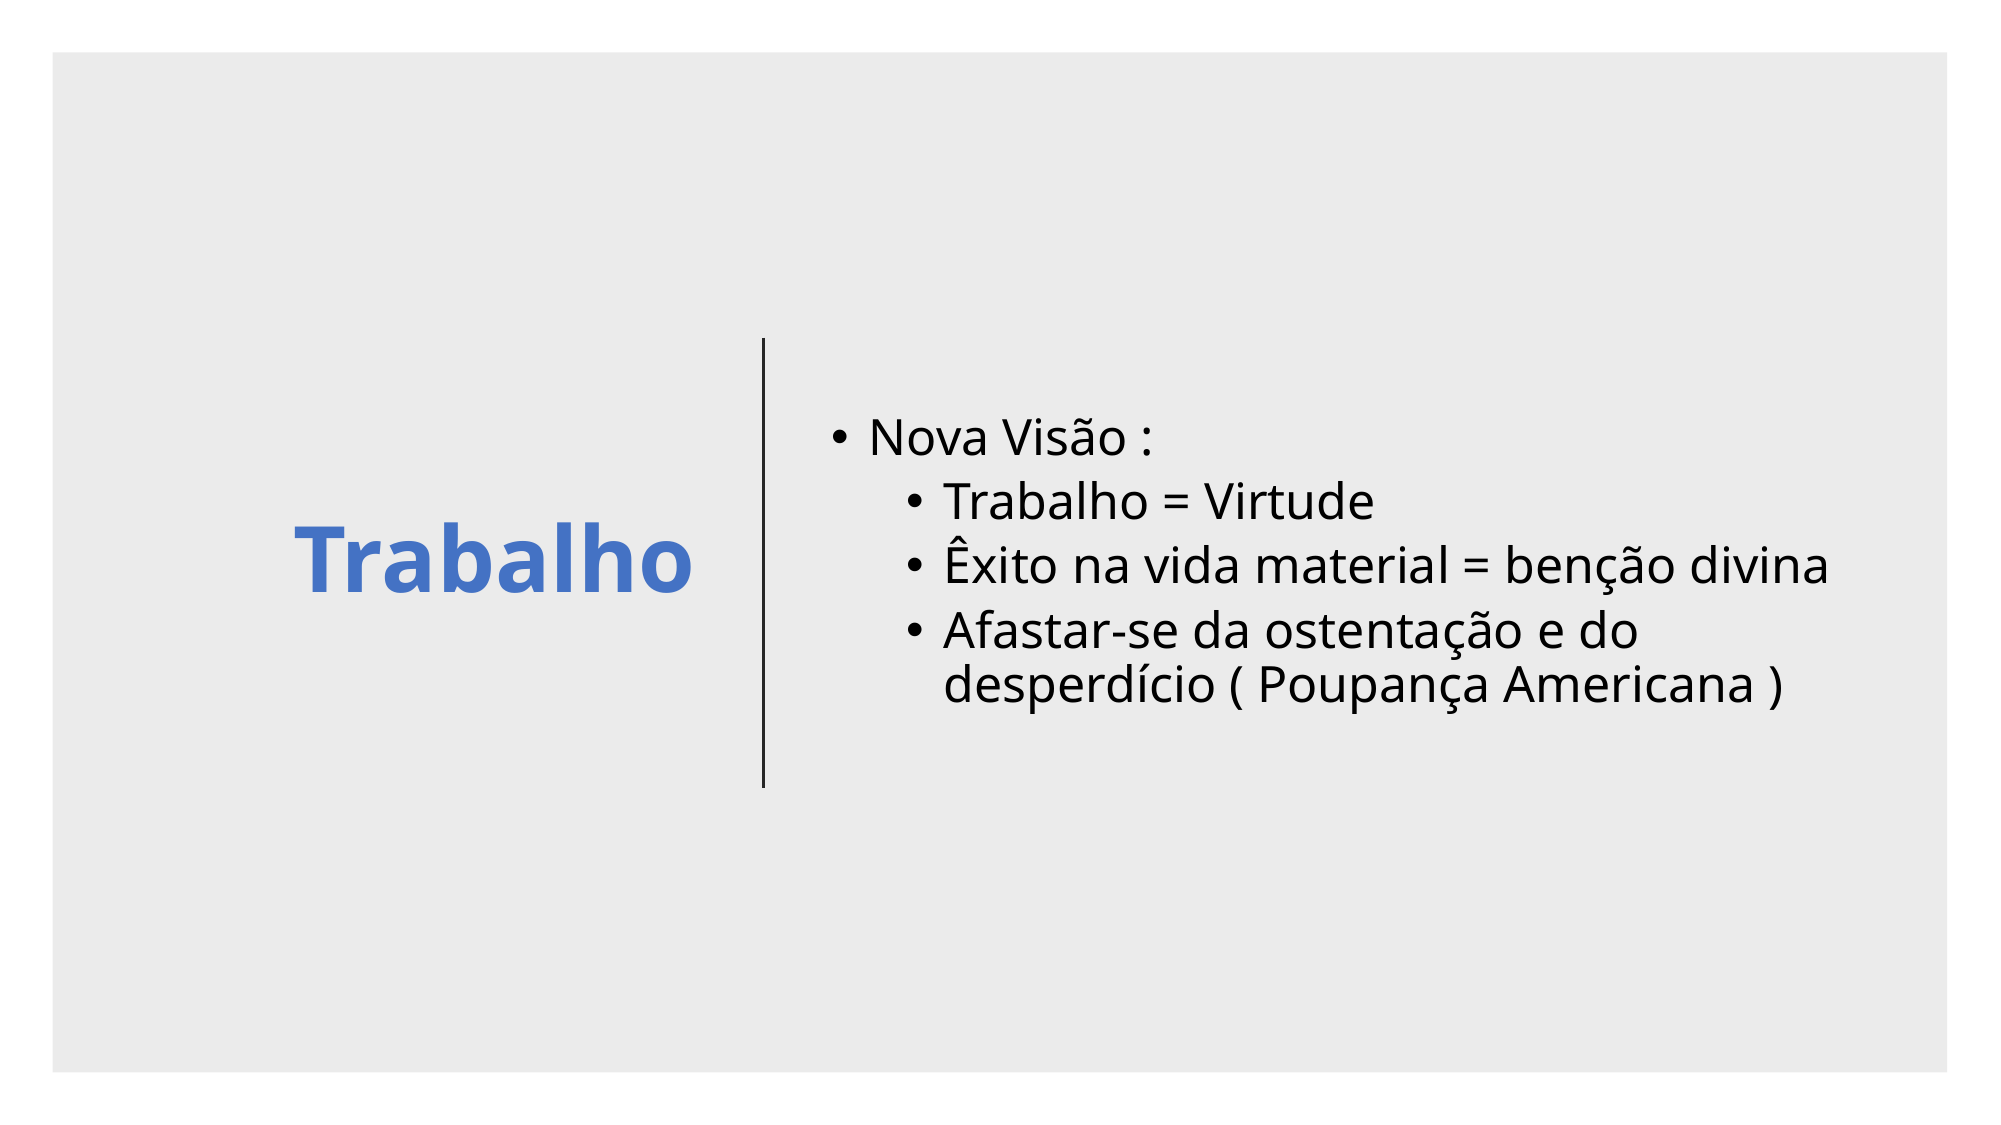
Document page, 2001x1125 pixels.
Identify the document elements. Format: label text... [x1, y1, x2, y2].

list Nova Visão : Trabalho = Virtude Êxito na vida material = benção divina Afastar-se da ostentação e do desperdício ( Poupança Americana ) [816, 158, 1863, 967]
text_box [52, 51, 1948, 1073]
title Trabalho [137, 158, 711, 967]
